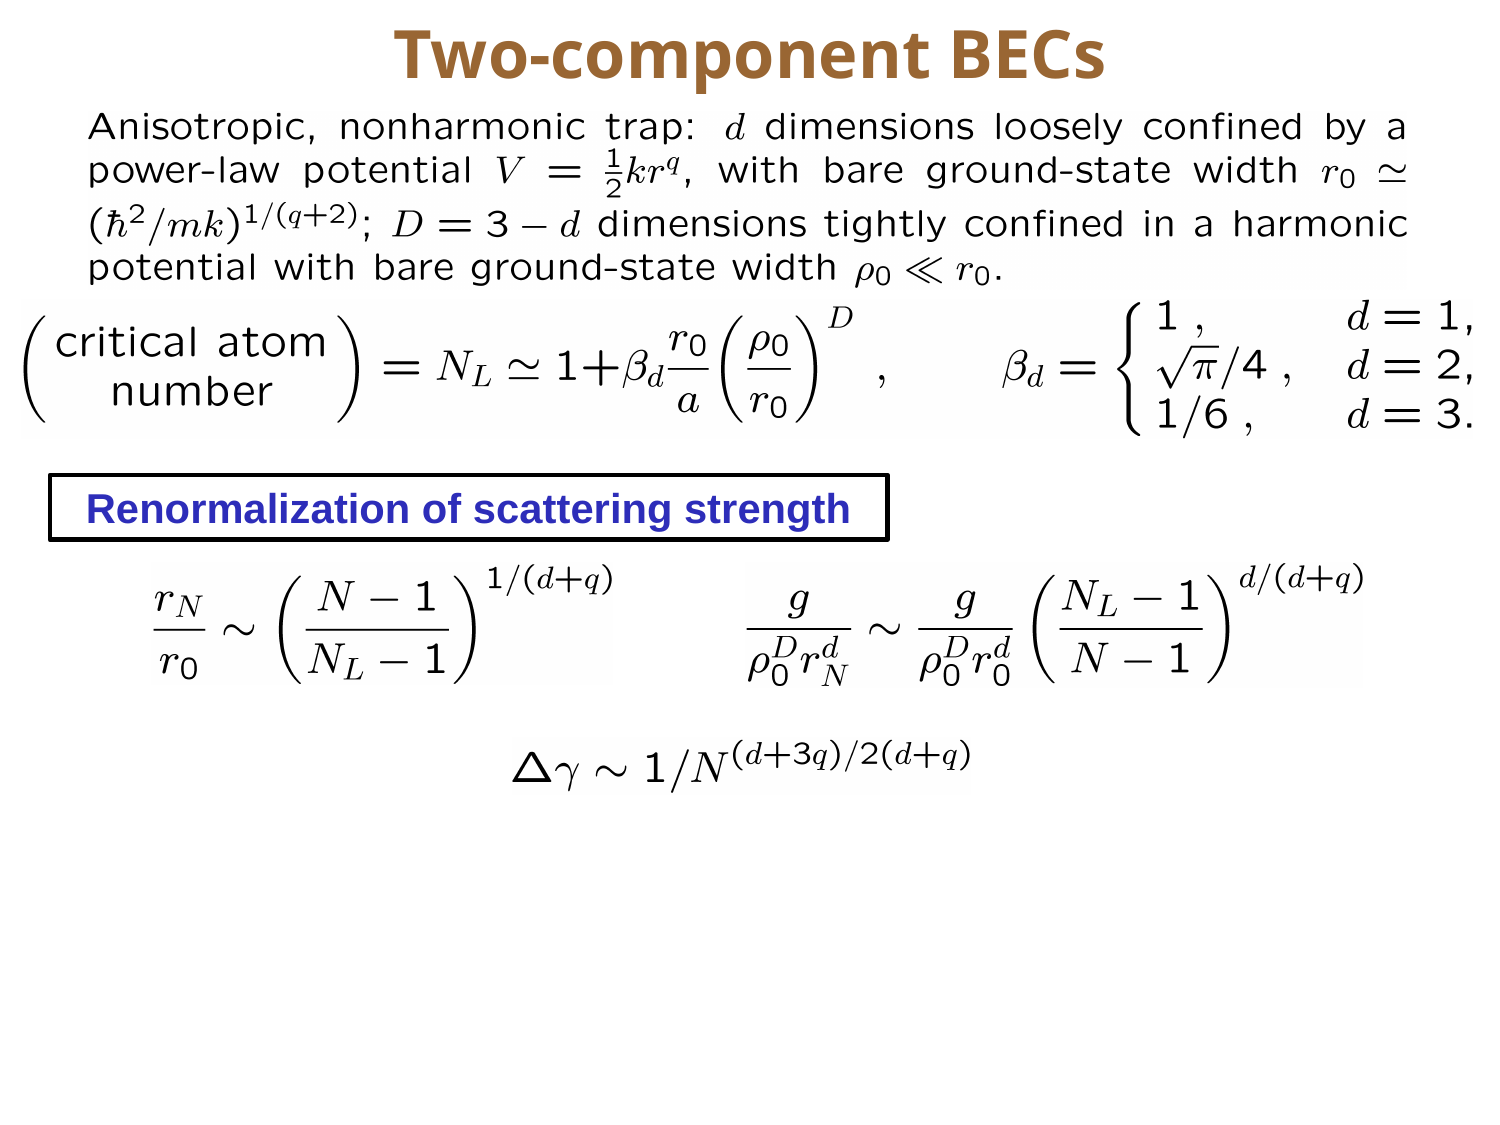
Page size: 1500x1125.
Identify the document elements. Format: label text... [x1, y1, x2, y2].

text_box Two-component BECs [0, 4, 1500, 99]
picture [88, 110, 1407, 291]
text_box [49, 474, 1363, 795]
picture [21, 299, 1473, 439]
